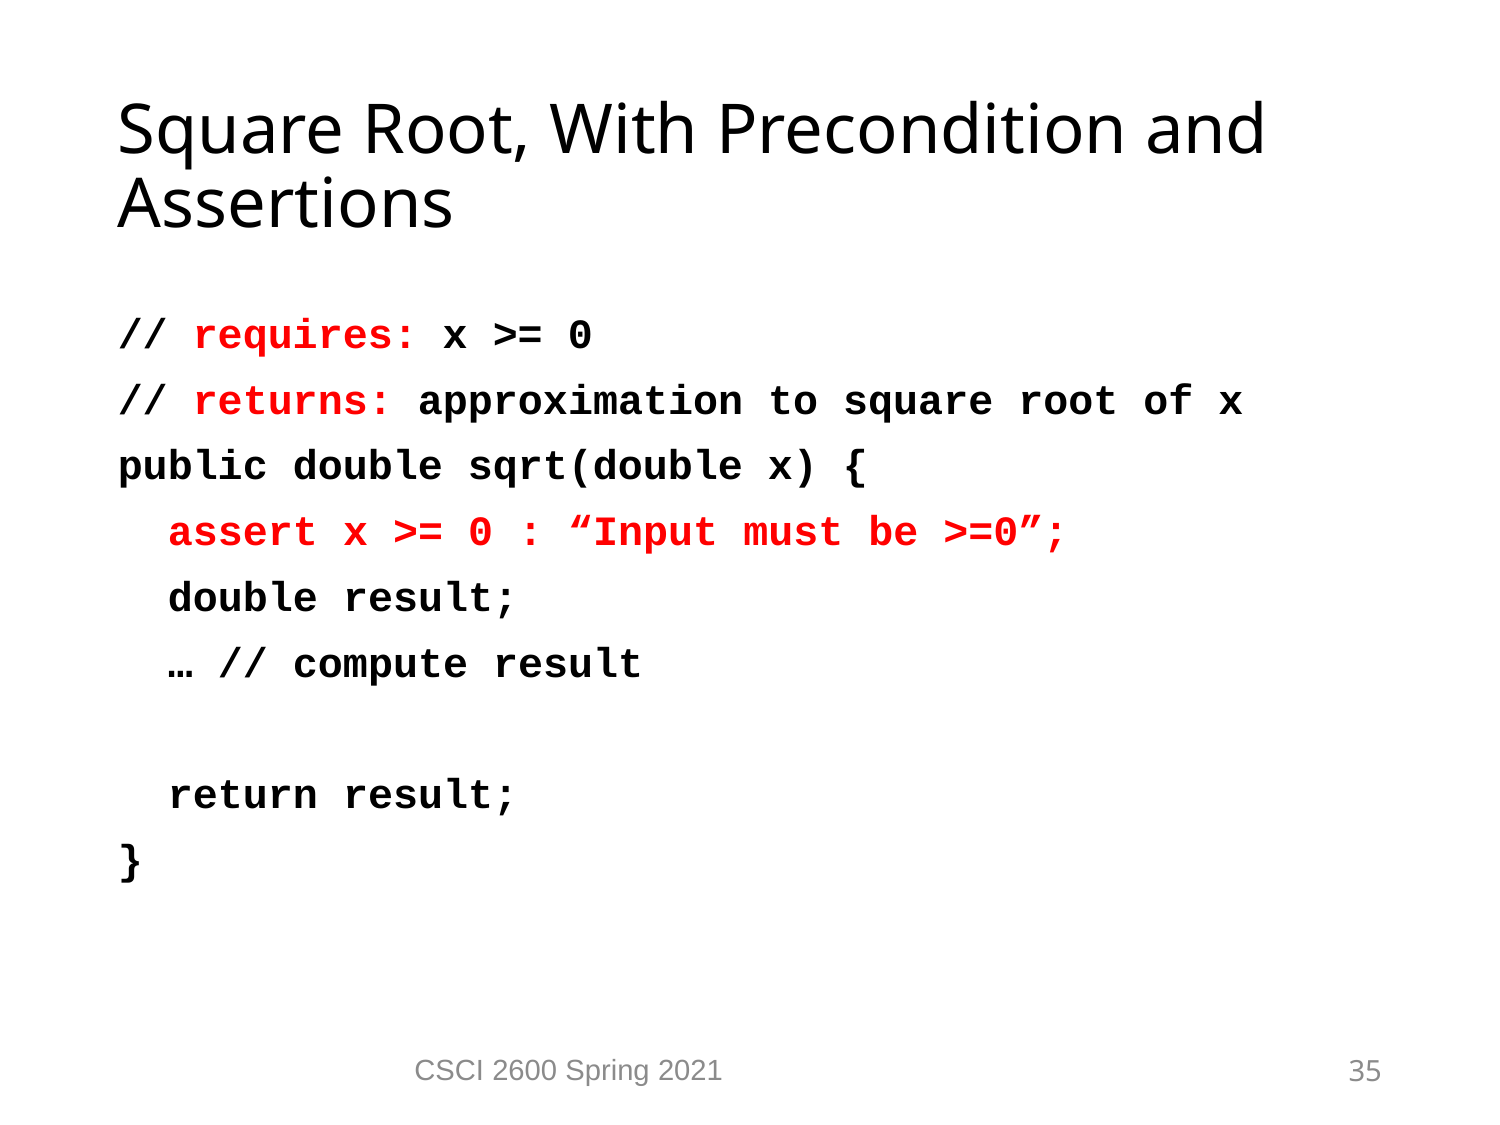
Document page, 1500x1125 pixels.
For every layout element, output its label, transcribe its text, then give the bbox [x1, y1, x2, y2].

text_box Square Root, With Precondition and Assertions [103, 59, 1397, 278]
text_box 35 [1059, 1042, 1397, 1103]
text_box CSCI 2600 Spring 2021 [37, 1037, 1100, 1100]
text_box // requires: x >= 0 // returns: approximation to square root of x public double sqrt(double x) { assert x >= 0 : “Input must be >=0”; double result; … // compute result return result; } [103, 299, 1397, 1014]
